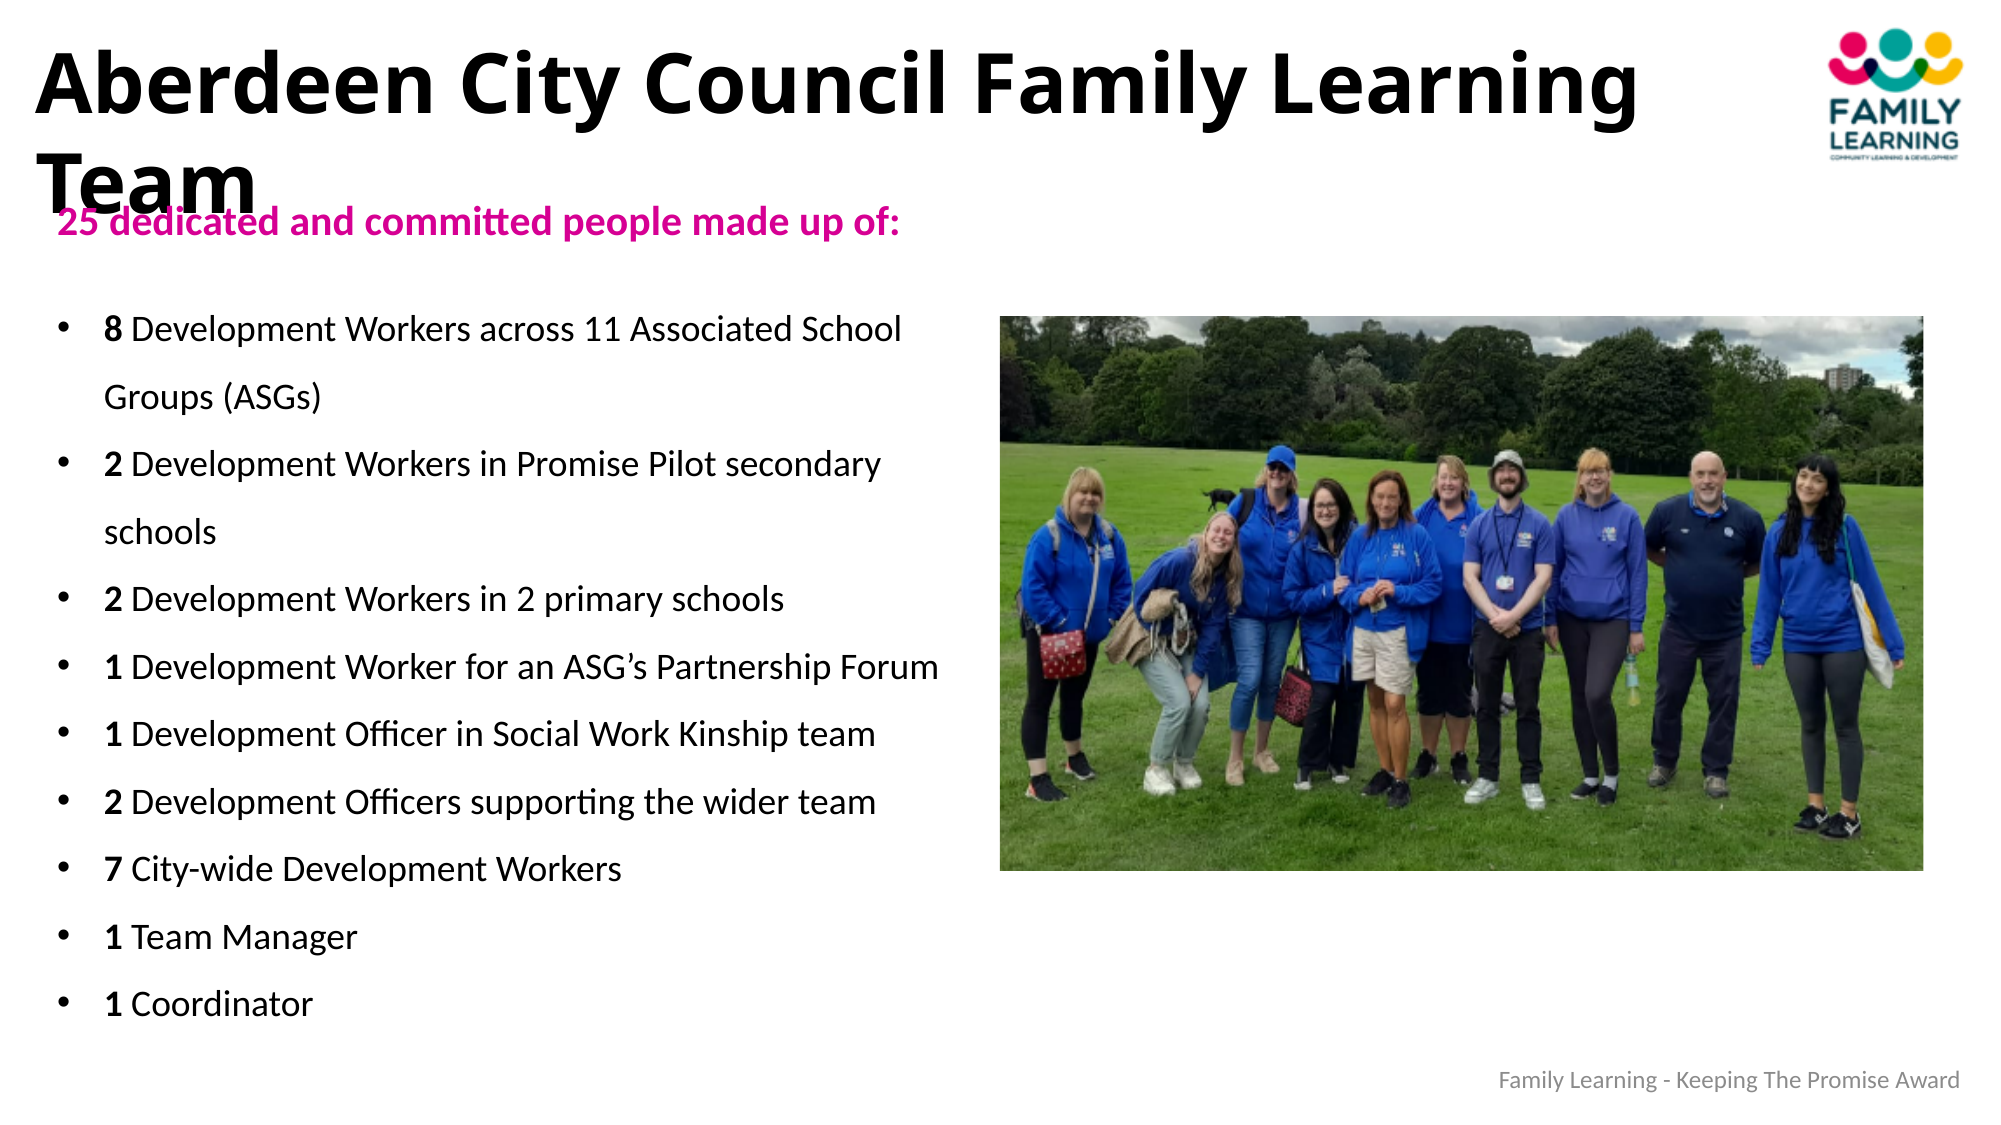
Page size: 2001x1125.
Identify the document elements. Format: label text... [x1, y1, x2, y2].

picture [1811, 9, 1980, 178]
picture [999, 316, 1924, 871]
footer Family Learning - Keeping The Promise Award [1307, 1048, 1983, 1109]
text_box 25 dedicated and committed people made up of: 8 Development Workers across 11 Associated School Groups (ASGs) 2 Development Workers in Promise Pilot secondary schools 2 Development Workers in 2 primary schools 1 Development Worker for an ASG’s Partnership Forum 1 Development Officer in Social Work Kinship team 2 Development Officers supporting the wider team 7 City-wide Development Workers 1 Team Manager 1 Coordinator [42, 161, 966, 1032]
title Aberdeen City Council Family Learning Team [20, 22, 1714, 238]
